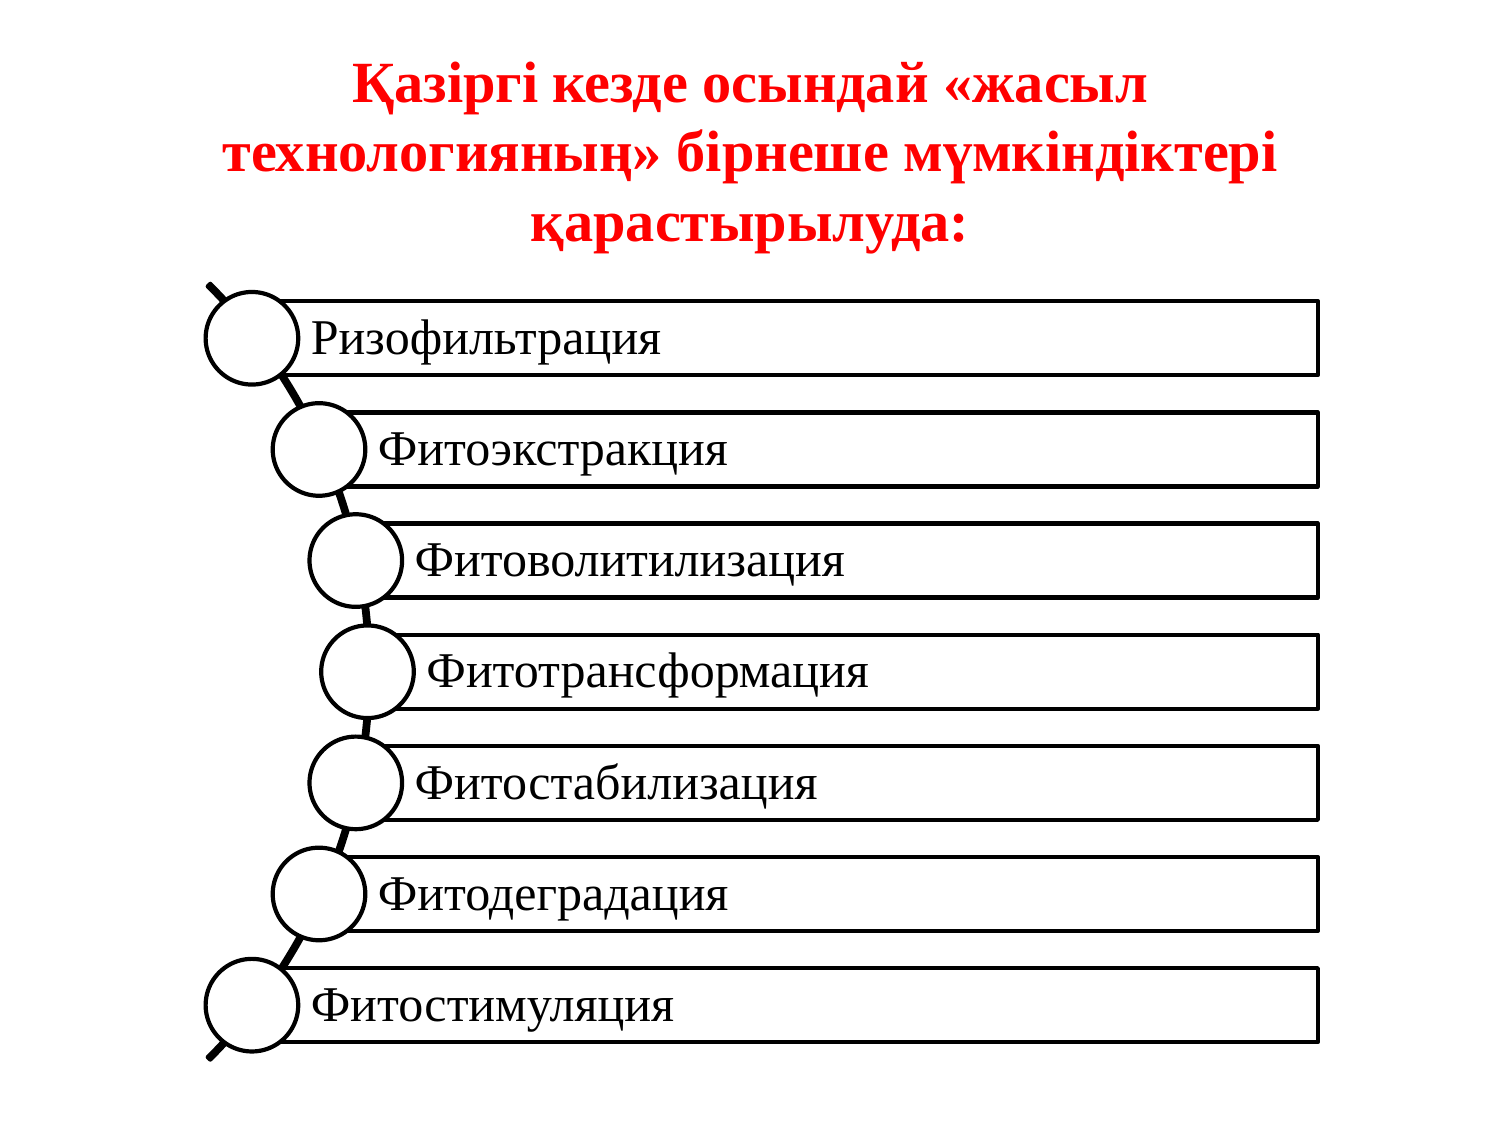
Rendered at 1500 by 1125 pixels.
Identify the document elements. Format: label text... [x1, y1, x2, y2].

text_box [194, 263, 1329, 1080]
text_box Қазіргі кезде осындай «жасыл технологияның» бірнеше мүмкіндіктері қарастырылуда: [118, 36, 1383, 261]
